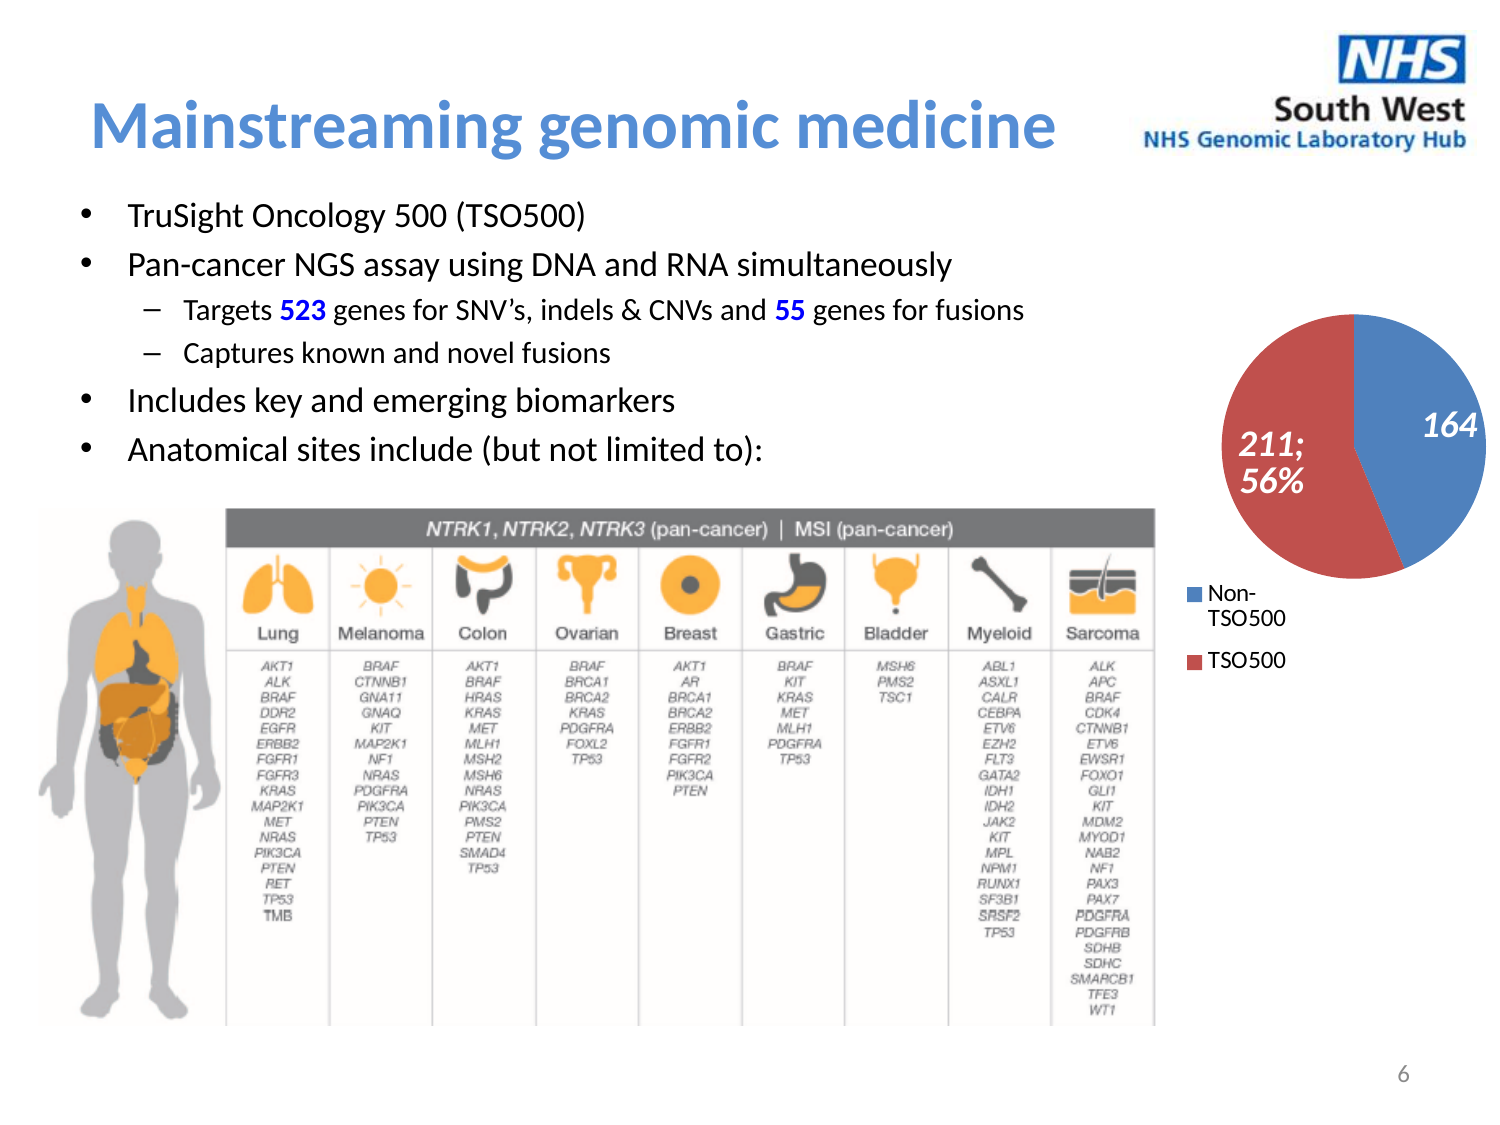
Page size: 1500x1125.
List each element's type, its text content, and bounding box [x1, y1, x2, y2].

text_box Mainstreaming genomic medicine [74, 75, 1124, 157]
list TruSight Oncology 500 (TSO500) Pan-cancer NGS assay using DNA and RNA simultaneously Targets 523 genes for SNV’s, indels & CNVs and 55 genes for fusions Captures known and novel fusions Includes key and emerging biomarkers Anatomical sites include (but not limited to): [64, 184, 1415, 480]
slide_number 6 [1074, 1042, 1425, 1103]
picture [29, 503, 1174, 1026]
chart [1139, 255, 1500, 705]
picture [1128, 30, 1477, 156]
